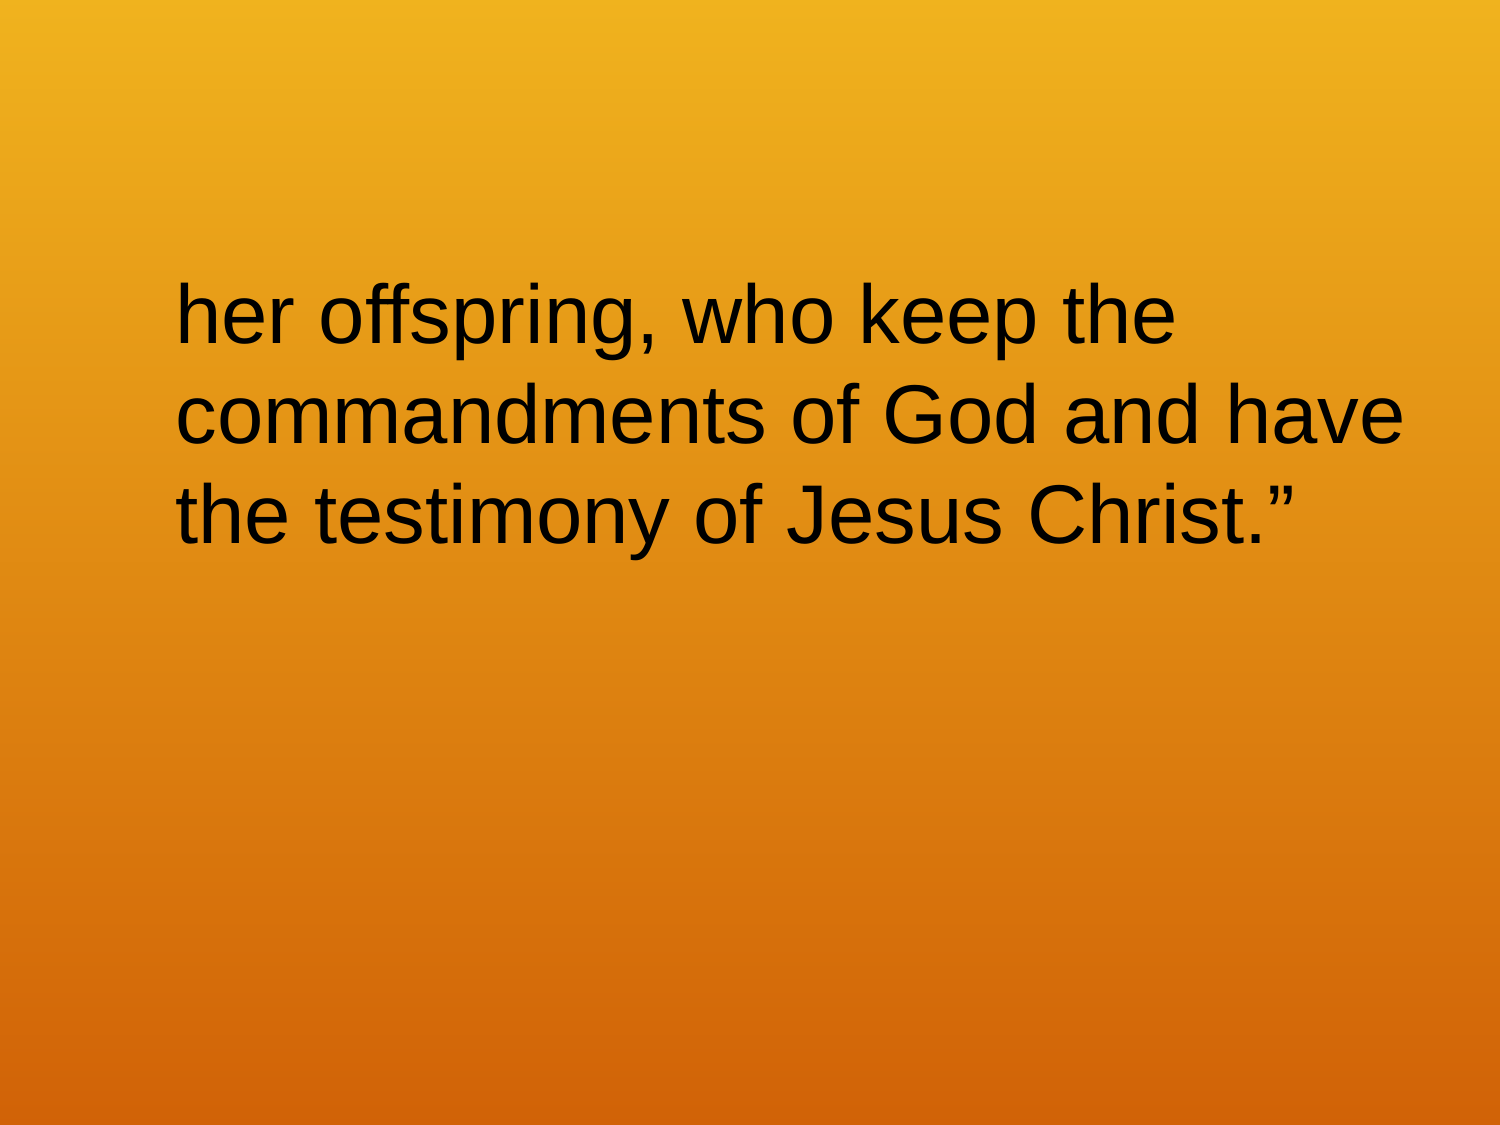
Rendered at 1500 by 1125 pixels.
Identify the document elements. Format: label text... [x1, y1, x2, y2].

text_box her offspring, who keep the commandments of God and have the testimony of Jesus Christ.” [160, 253, 1422, 568]
